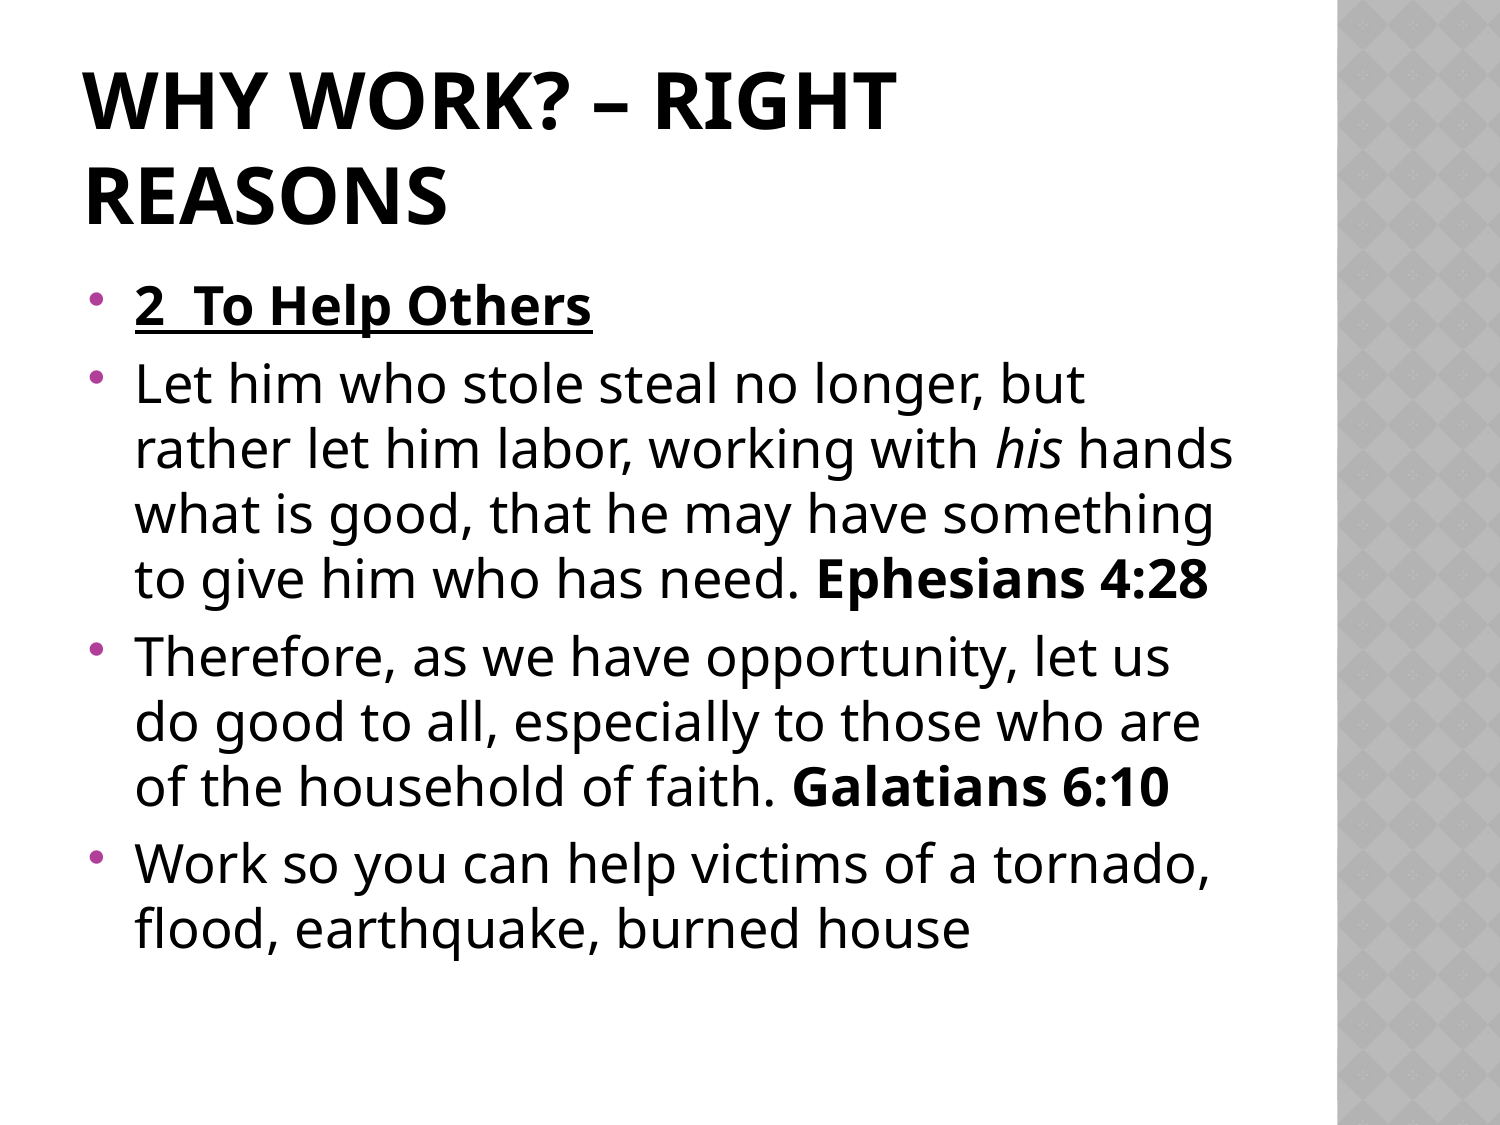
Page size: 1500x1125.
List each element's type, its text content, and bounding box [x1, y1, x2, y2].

title Why work? – right reasons [75, 52, 1263, 240]
list 2 To Help Others Let him who stole steal no longer, but rather let him labor, working with his hands what is good, that he may have something to give him who has need. Ephesians 4:28 Therefore, as we have opportunity, let us do good to all, especially to those who are of the household of faith. Galatians 6:10 Work so you can help victims of a tornado, flood, earthquake, burned house [75, 264, 1263, 1059]
